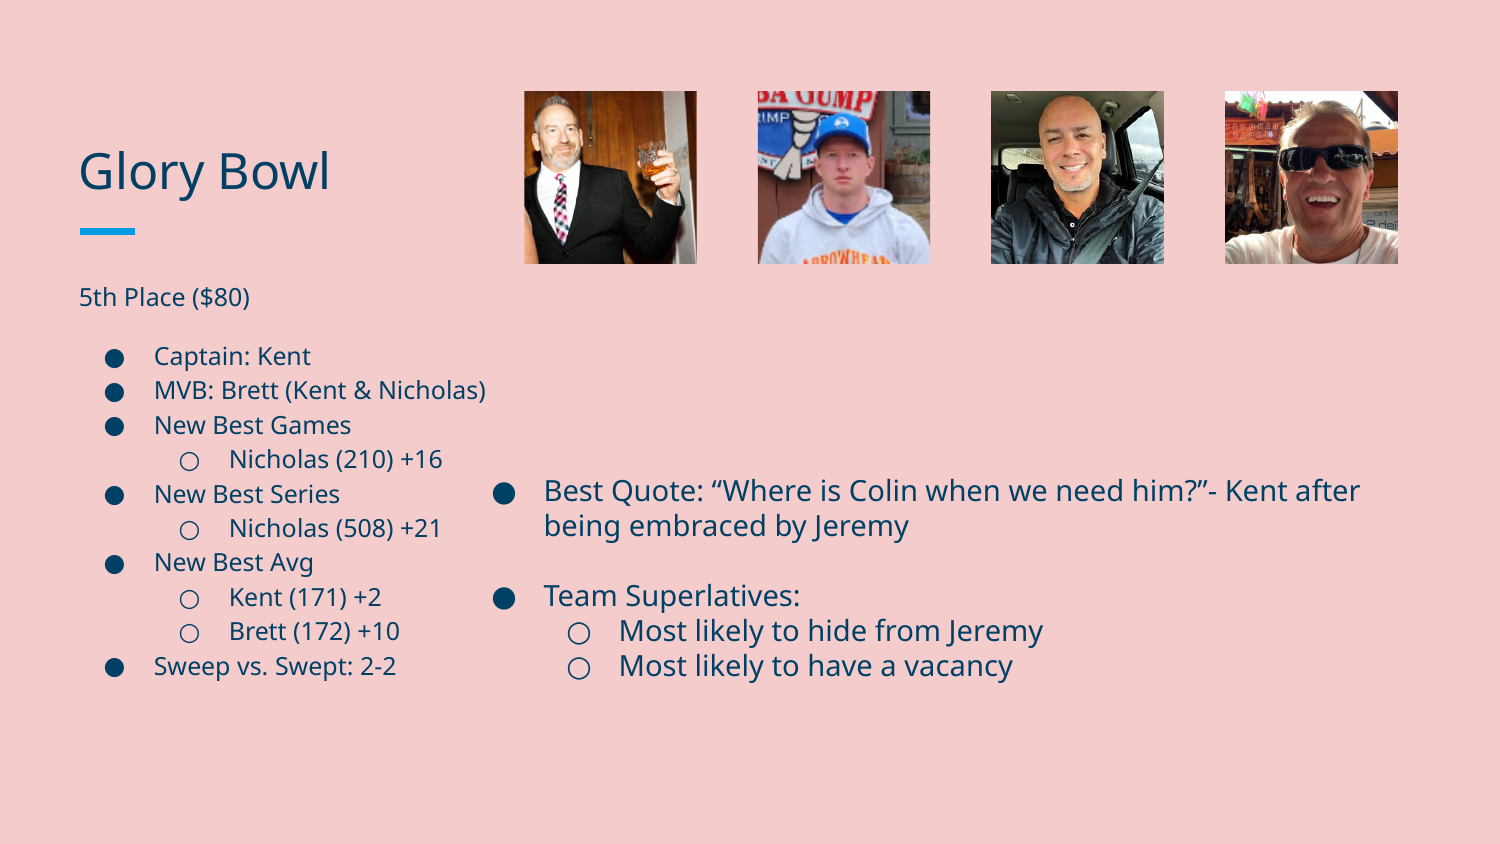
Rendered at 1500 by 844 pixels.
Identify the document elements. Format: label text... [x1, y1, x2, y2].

picture [1224, 90, 1398, 264]
picture [757, 90, 931, 264]
title Glory Bowl [63, 91, 521, 216]
text_box Best Quote: “Where is Colin when we need him?”- Kent after being embraced by Jeremy Team Superlatives: Most likely to hide from Jeremy Most likely to have a vacancy [453, 457, 1399, 698]
picture [991, 90, 1165, 264]
picture [524, 90, 697, 264]
list 5th Place ($80) Captain: Kent MVB: Brett (Kent & Nicholas) New Best Games Nicholas (210) +16 New Best Series Nicholas (508) +21 New Best Avg Kent (171) +2 Brett (172) +10 Sweep vs. Swept: 2-2 [63, 261, 525, 702]
